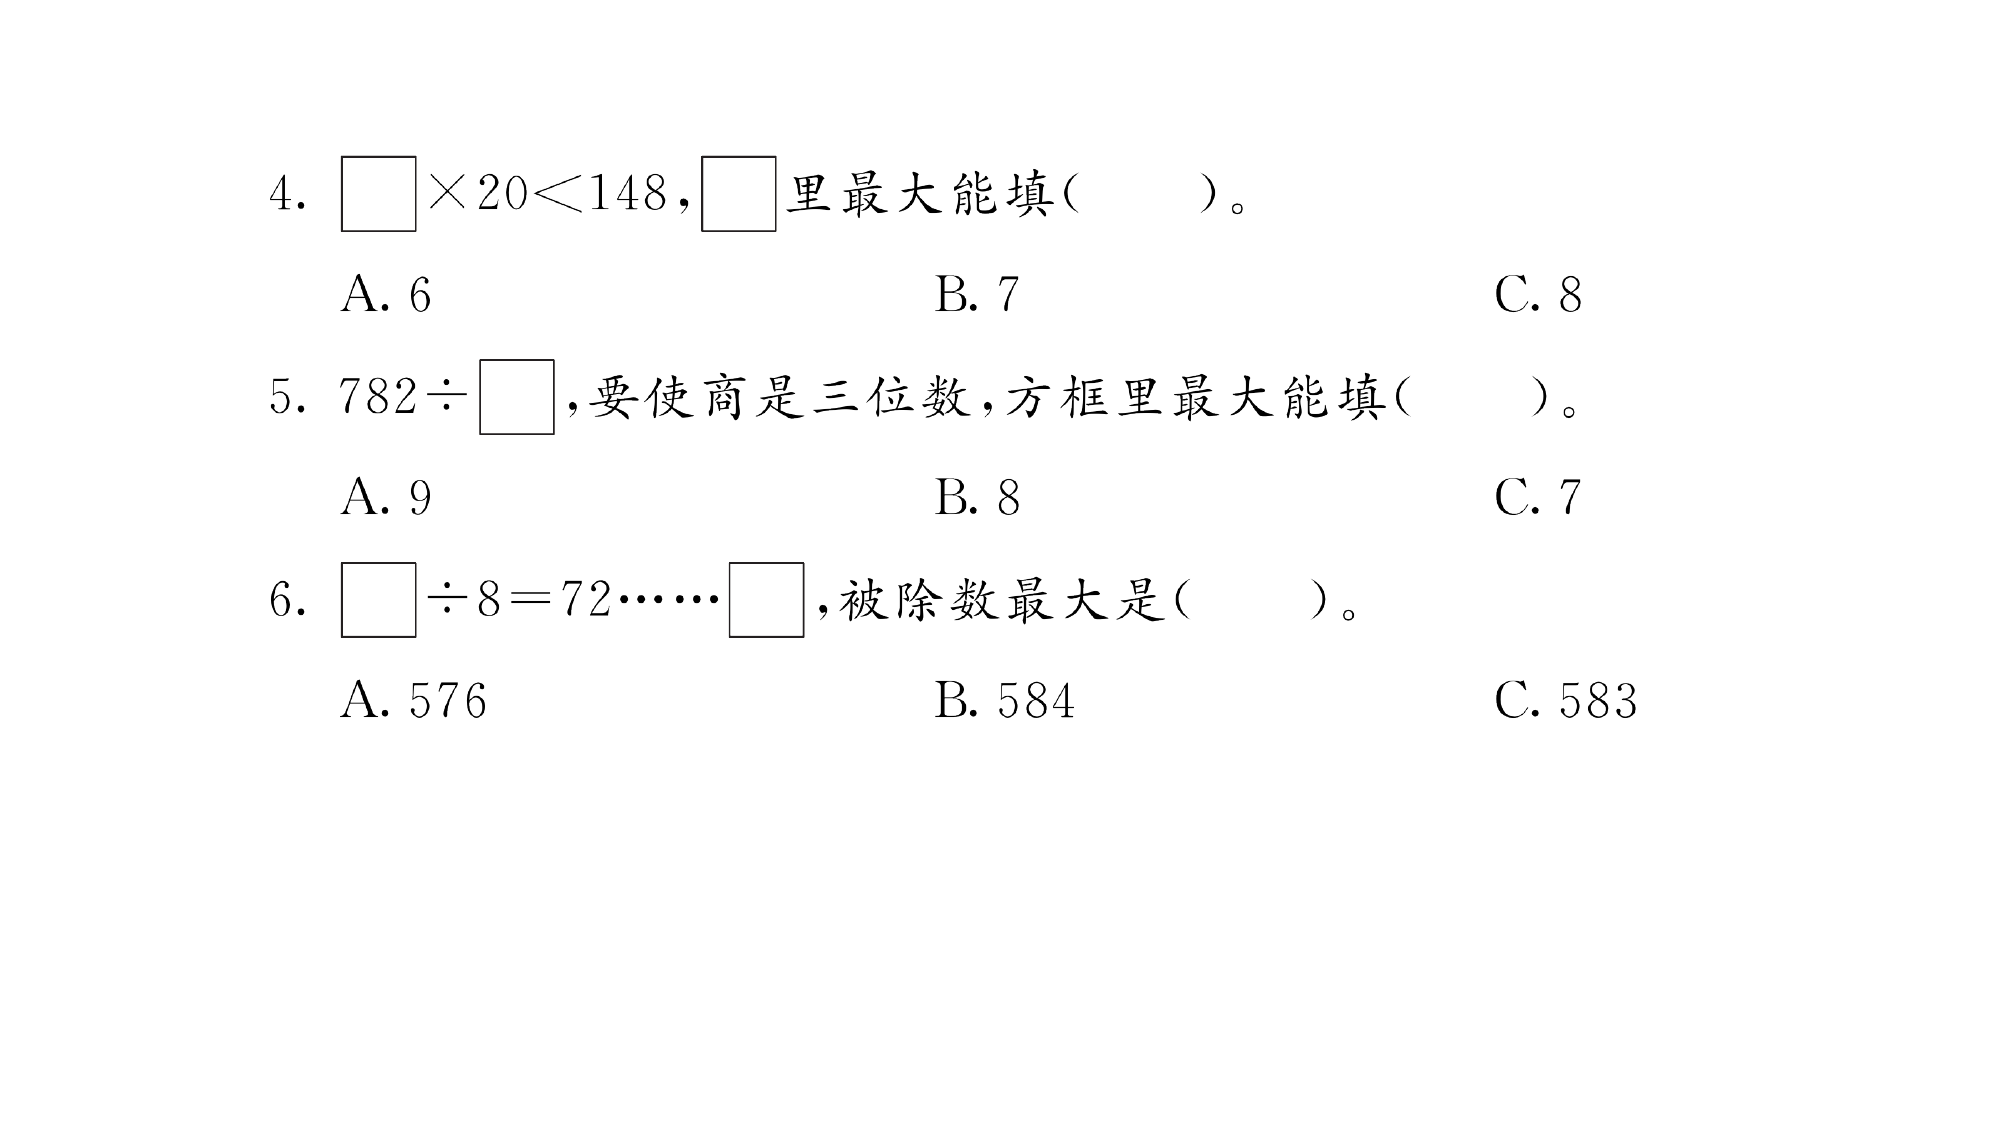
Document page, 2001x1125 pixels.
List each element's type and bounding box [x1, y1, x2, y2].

picture [266, 136, 2000, 736]
